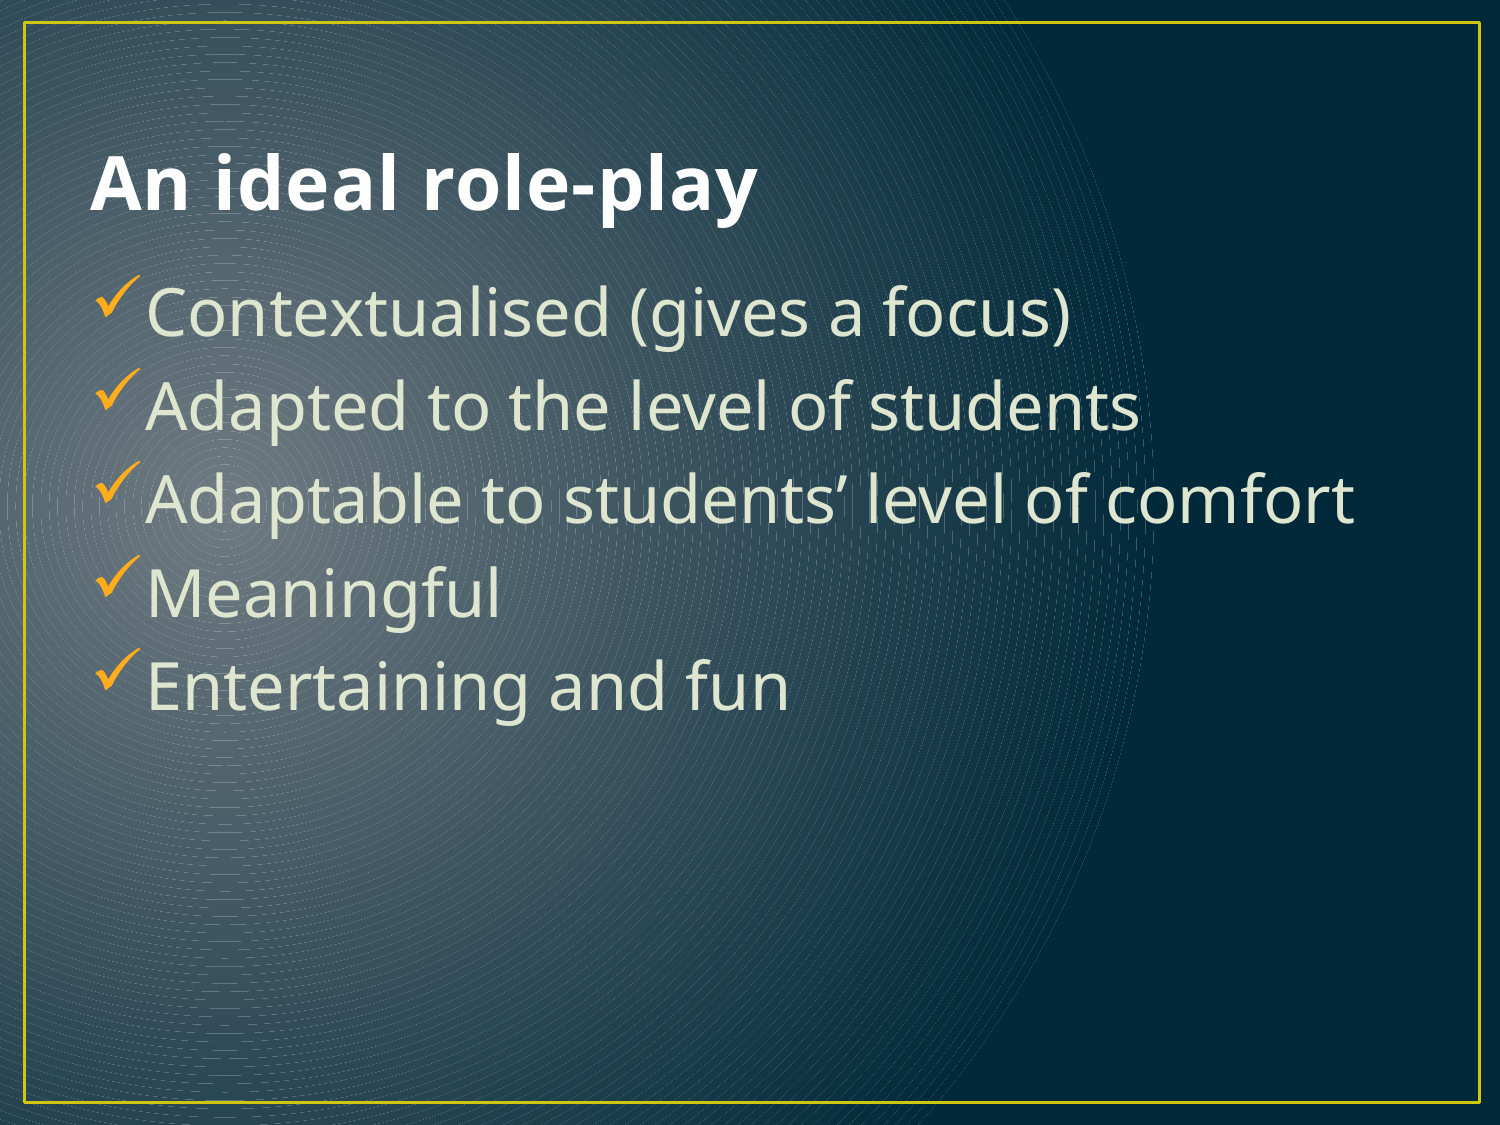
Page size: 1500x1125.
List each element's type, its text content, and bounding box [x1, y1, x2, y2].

list Contextualised (gives a focus) Adapted to the level of students Adaptable to students’ level of comfort Meaningful Entertaining and fun [75, 262, 1425, 1005]
title An ideal role-play [75, 45, 1425, 233]
